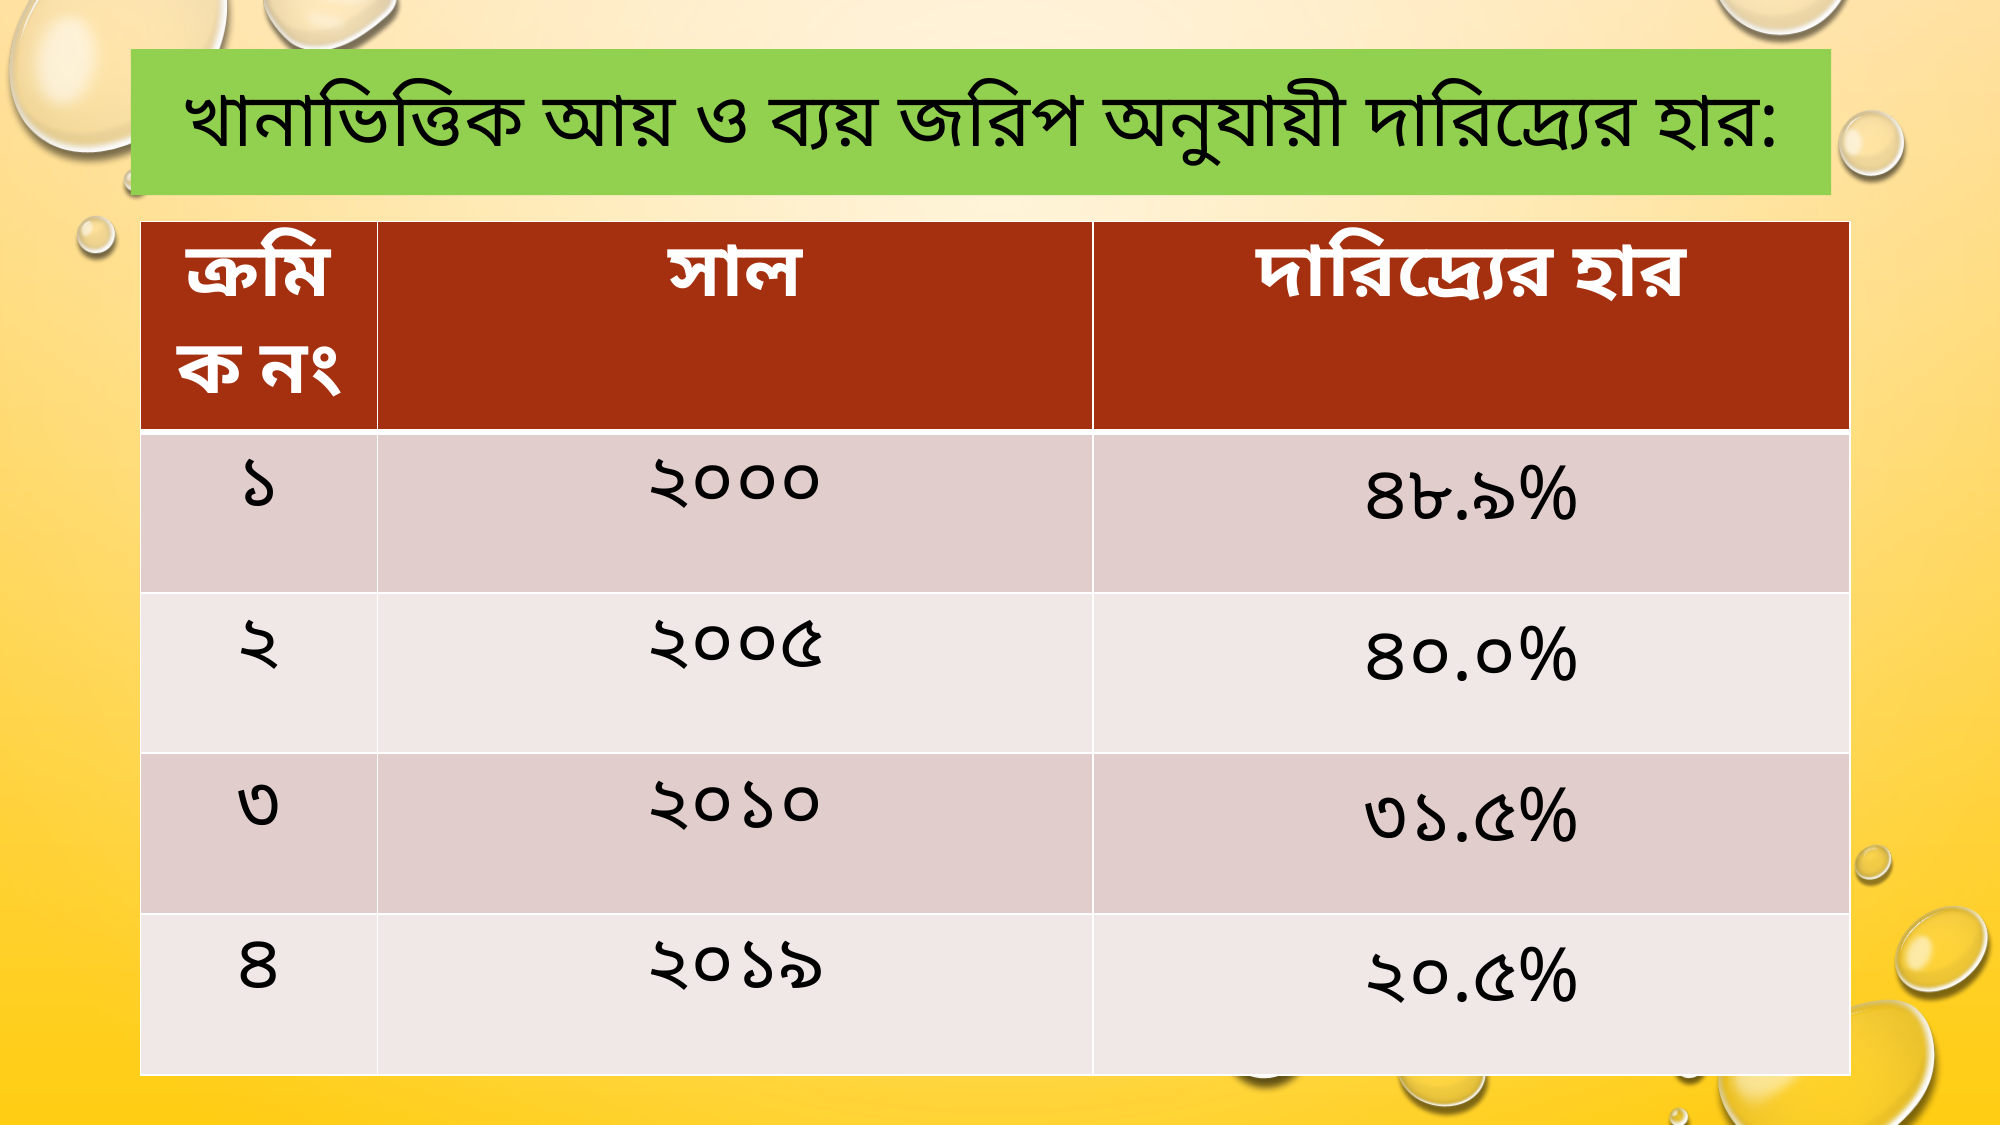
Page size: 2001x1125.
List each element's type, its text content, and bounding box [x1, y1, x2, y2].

table_header ক্রমিক নং [141, 222, 377, 429]
table_cell ৪৮.৯% [1094, 435, 1849, 592]
table_cell ২০০০ [378, 435, 1092, 592]
picture [0, 0, 2000, 1125]
table_cell ২০১০ [378, 754, 1092, 913]
table_cell ৩১.৫% [1094, 754, 1849, 913]
title খানাভিত্তিক আয় ও ব্যয় জরিপ অনুযায়ী দারিদ্র্যের হার: [130, 49, 1832, 196]
table_cell ৪০.০% [1094, 594, 1849, 752]
table_cell ২০১৯ [378, 915, 1092, 1074]
table_header দারিদ্র্যের হার [1094, 222, 1849, 429]
table_cell ৪ [141, 915, 377, 1074]
table_cell ২০.৫% [1094, 915, 1849, 1074]
table_cell ১ [141, 435, 377, 592]
table_cell ৩ [141, 754, 377, 913]
table_cell ২০০৫ [378, 594, 1092, 752]
table_cell ২ [141, 594, 377, 752]
table_header সাল [378, 222, 1092, 429]
